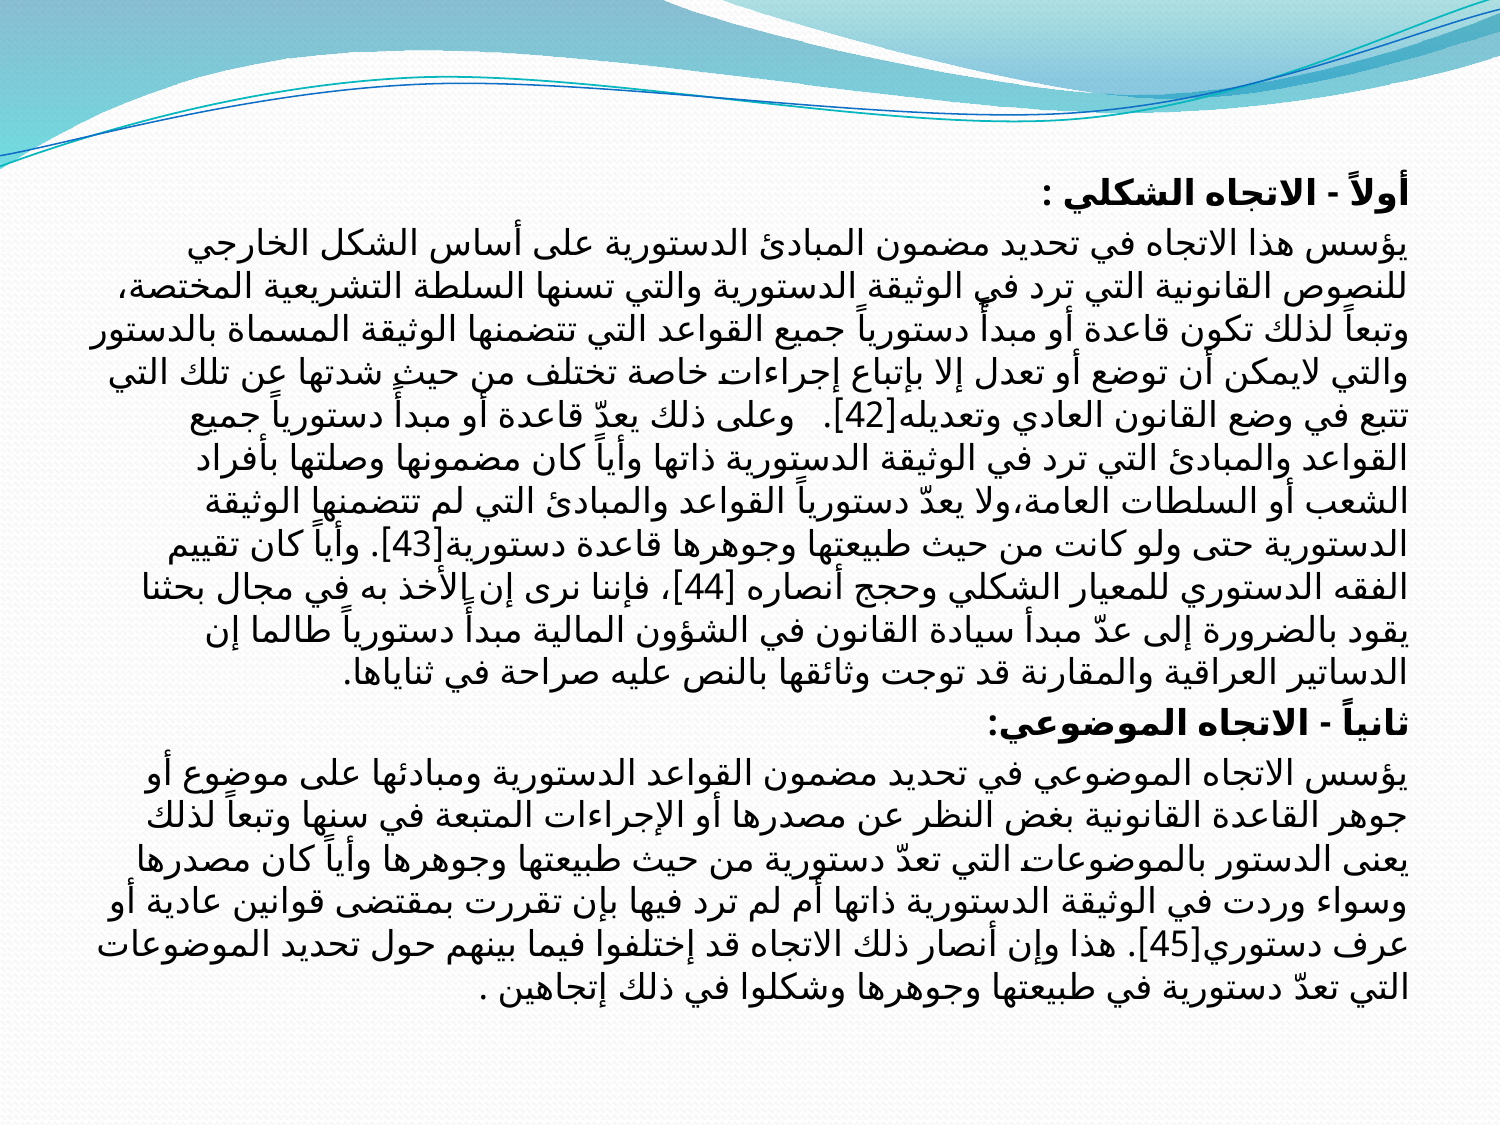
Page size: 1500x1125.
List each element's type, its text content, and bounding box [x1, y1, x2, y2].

list أولاً - الاتجاه الشكلي : يؤسس هذا الاتجاه في تحديد مضمون المبادئ الدستورية على أساس الشكل الخارجي للنصوص القانونية التي ترد في الوثيقة الدستورية والتي تسنها السلطة التشريعية المختصة، وتبعاً لذلك تكون قاعدة أو مبدأً دستورياً جميع القواعد التي تتضمنها الوثيقة المسماة بالدستور والتي لايمكن أن توضع أو تعدل إلا بإتباع إجراءات خاصة تختلف من حيث شدتها عن تلك التي تتبع في وضع القانون العادي وتعديله[42]. وعلى ذلك يعدّ قاعدة أو مبدأً دستورياً جميع القواعد والمبادئ التي ترد في الوثيقة الدستورية ذاتها وأياً كان مضمونها وصلتها بأفراد الشعب أو السلطات العامة،ولا يعدّ دستورياً القواعد والمبادئ التي لم تتضمنها الوثيقة الدستورية حتى ولو كانت من حيث طبيعتها وجوهرها قاعدة دستورية[43]. وأياً كان تقييم الفقه الدستوري للمعيار الشكلي وحجج أنصاره [44]، فإننا نرى إن الأخذ به في مجال بحثنا يقود بالضرورة إلى عدّ مبدأ سيادة القانون في الشؤون المالية مبدأً دستورياً طالما إن الدساتير العراقية والمقارنة قد توجت وثائقها بالنص عليه صراحة في ثناياها. ثانياً - الاتجاه الموضوعي: يؤسس الاتجاه الموضوعي في تحديد مضمون القواعد الدستورية ومبادئها على موضوع أو جوهر القاعدة القانونية بغض النظر عن مصدرها أو الإجراءات المتبعة في سنها وتبعاً لذلك يعنى الدستور بالموضوعات التي تعدّ دستورية من حيث طبيعتها وجوهرها وأياً كان مصدرها وسواء وردت في الوثيقة الدستورية ذاتها أم لم ترد فيها بإن تقررت بمقتضى قوانين عادية أو عرف دستوري[45]. هذا وإن أنصار ذلك الاتجاه قد إختلفوا فيما بينهم حول تحديد الموضوعات التي تعدّ دستورية في طبيعتها وجوهرها وشكلوا في ذلك إتجاهين . [75, 162, 1425, 1038]
